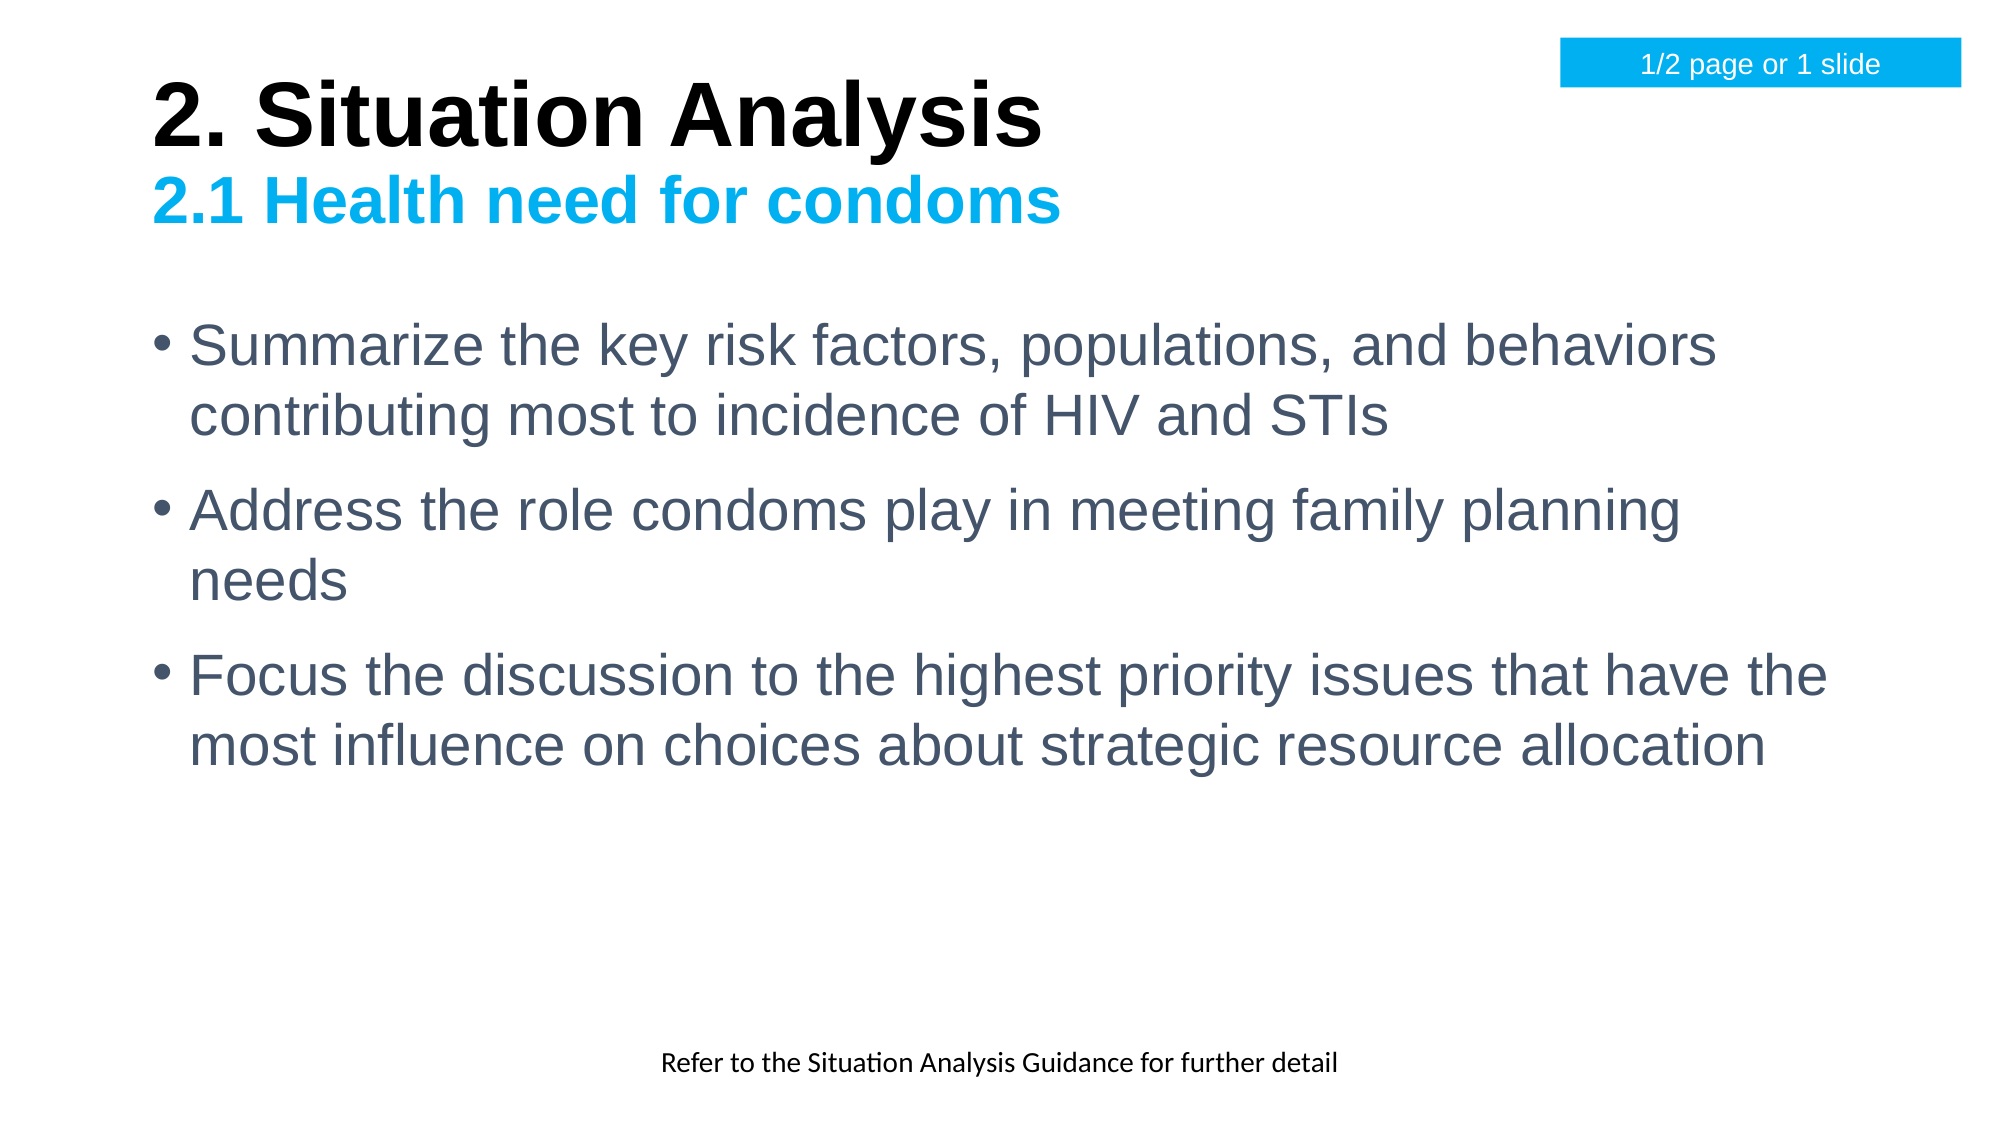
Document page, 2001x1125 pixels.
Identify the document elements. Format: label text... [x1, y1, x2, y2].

text_box Refer to the Situation Analysis Guidance for further detail [646, 1035, 1354, 1086]
list Summarize the key risk factors, populations, and behaviors contributing most to incidence of HIV and STIs Address the role condoms play in meeting family planning needs Focus the discussion to the highest priority issues that have the most influence on choices about strategic resource allocation [137, 299, 1863, 1014]
text_box 1/2 page or 1 slide [1560, 37, 1962, 88]
title 2. Situation Analysis 2.1 Health need for condoms [137, 59, 1863, 278]
